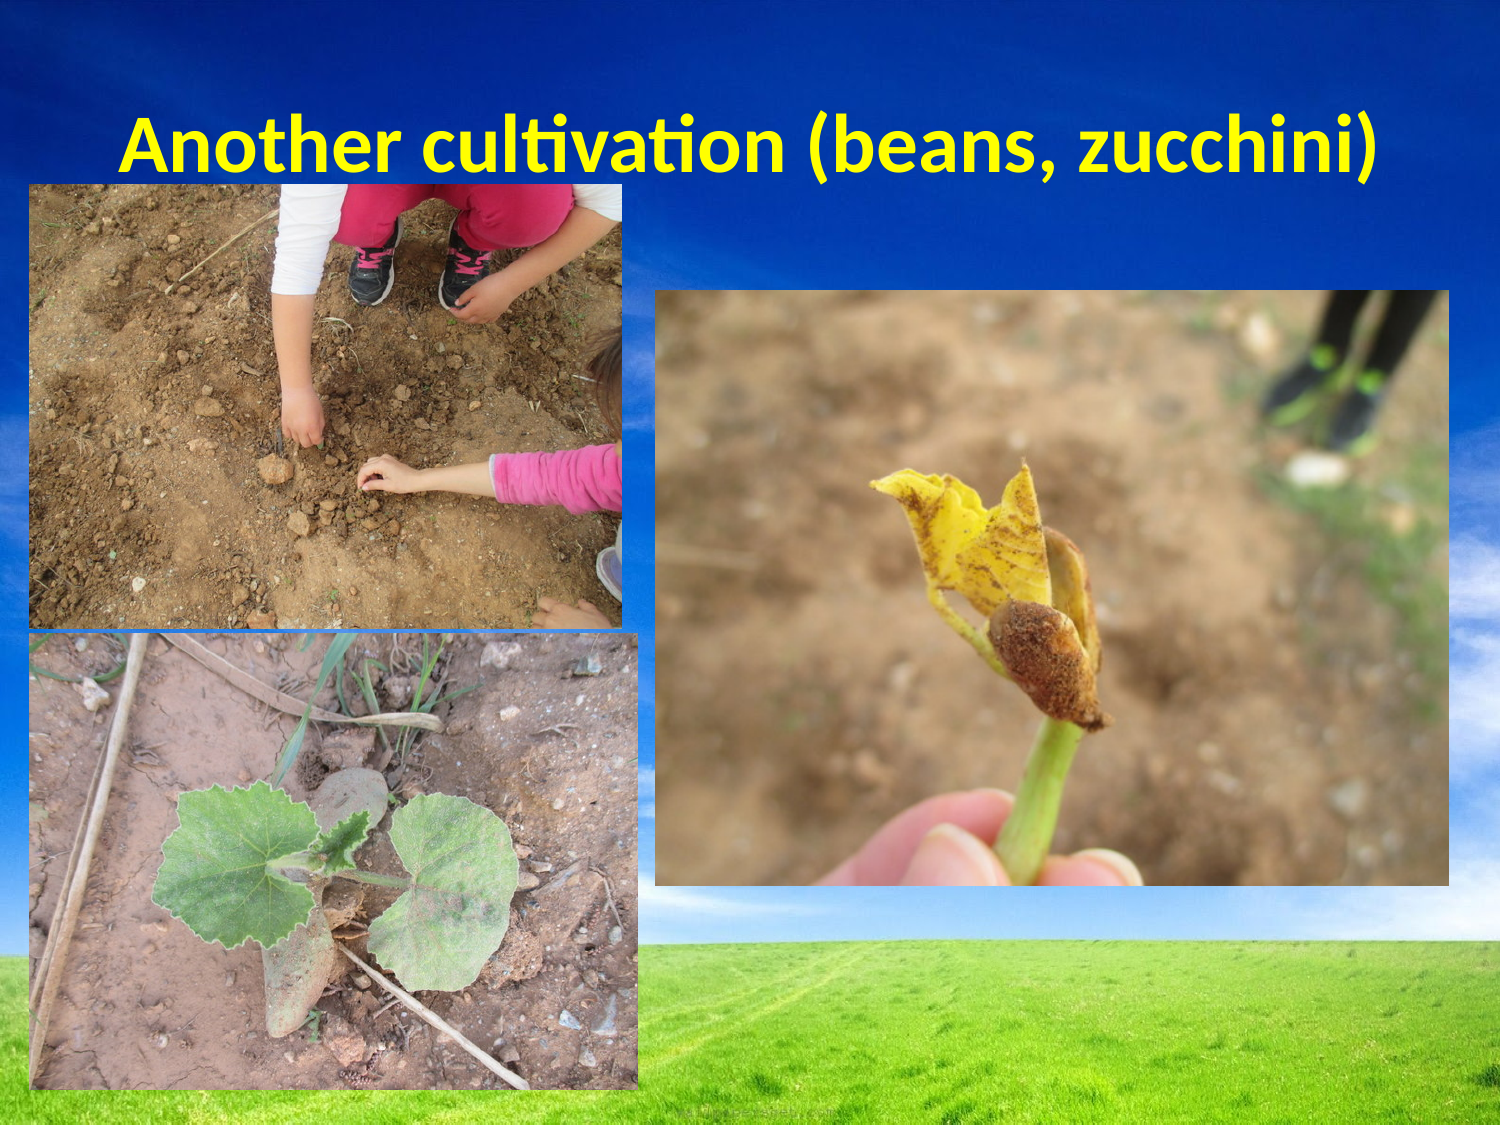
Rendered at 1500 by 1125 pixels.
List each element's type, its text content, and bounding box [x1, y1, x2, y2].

title Another cultivation (beans, zucchini) [74, 44, 1426, 233]
picture [0, 0, 1500, 1125]
